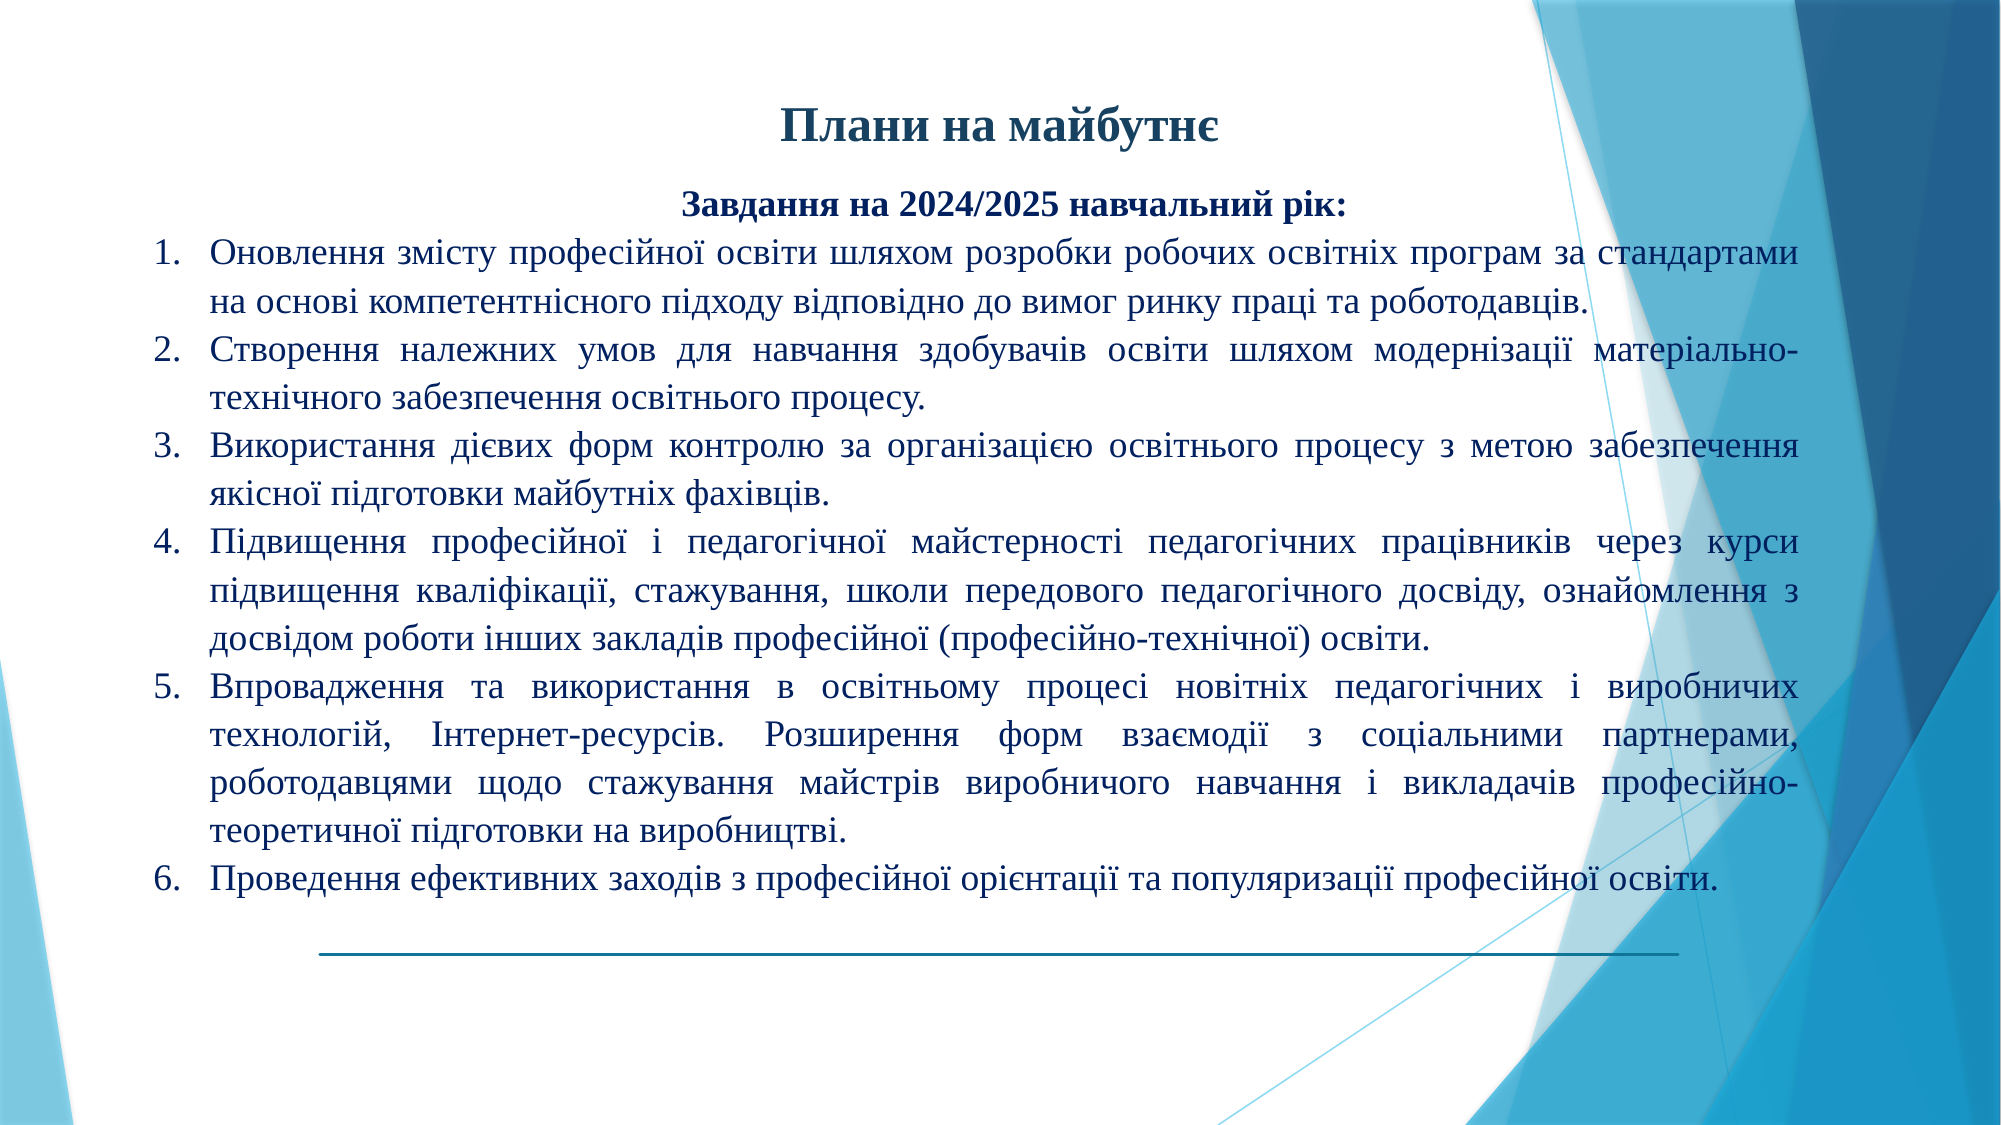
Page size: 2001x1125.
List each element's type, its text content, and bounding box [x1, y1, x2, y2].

list Плани на майбутнє [362, 91, 1638, 146]
text_box Завдання на 2024/2025 навчальний рік: Оновлення змісту професійної освіти шляхом розробки робочих освітніх програм за стандартами на основі компетентнісного підходу відповідно до вимог ринку праці та роботодавців. Створення належних умов для навчання здобувачів освіти шляхом модернізації матеріально-технічного забезпечення освітнього процесу. Використання дієвих форм контролю за організацією освітнього процесу з метою забезпечення якісної підготовки майбутніх фахівців. Підвищення професійної і педагогічної майстерності педагогічних працівників через курси підвищення кваліфікації, стажування, школи передового педагогічного досвіду, ознайомлення з досвідом роботи інших закладів професійної (професійно-технічної) освіти. Впровадження та використання в освітньому процесі новітніх педагогічних і виробничих технологій, Інтернет-ресурсів. Розширення форм взаємодії з соціальними партнерами, роботодавцями щодо стажування майстрів виробничого навчання і викладачів професійно-теоретичної підготовки на виробництві. Проведення ефективних заходів з професійної орієнтації та популяризації професійної освіти. [138, 168, 1816, 999]
